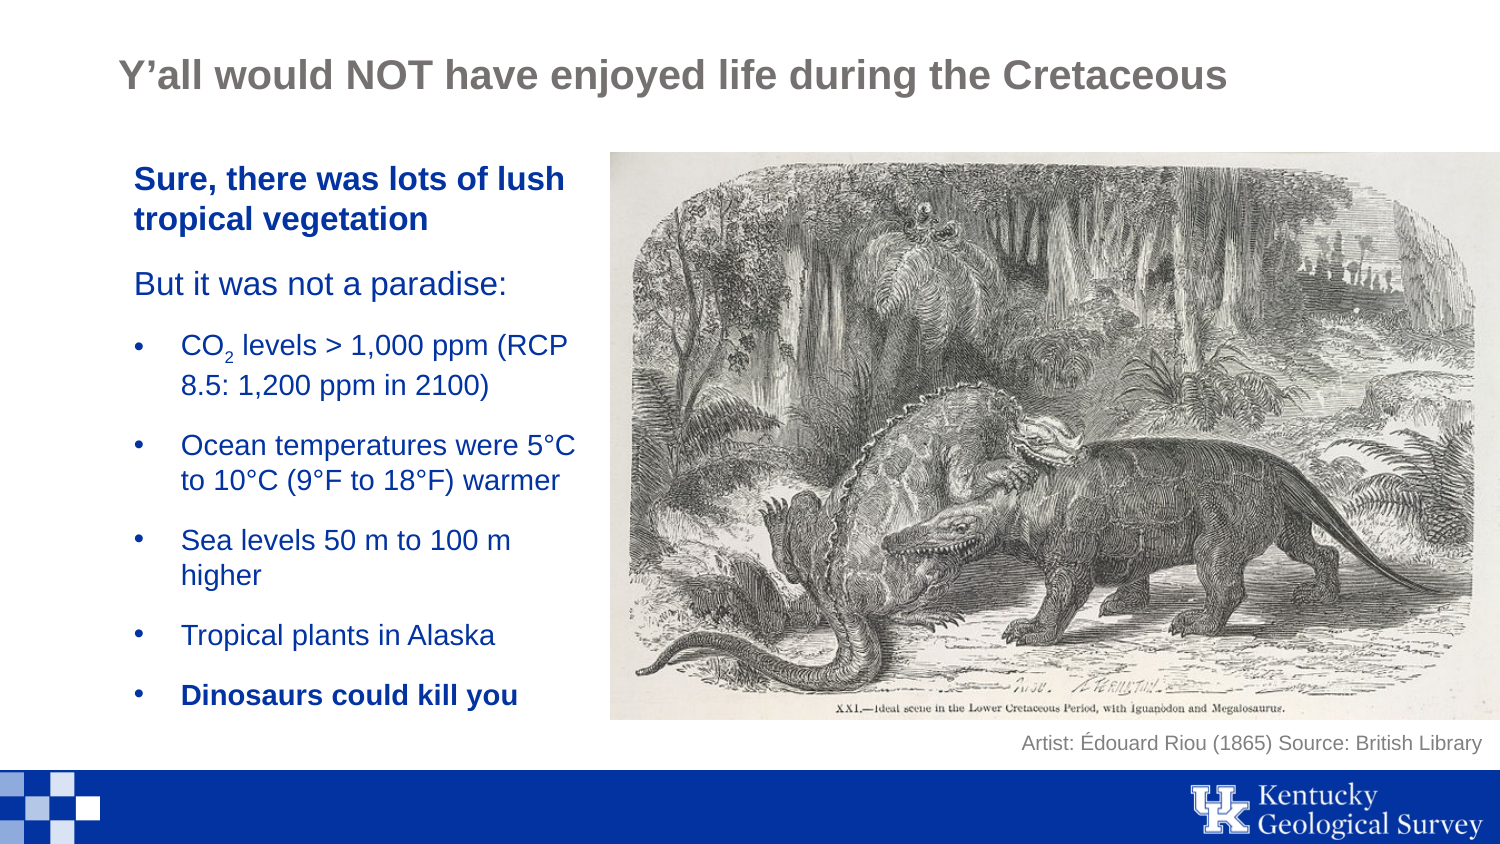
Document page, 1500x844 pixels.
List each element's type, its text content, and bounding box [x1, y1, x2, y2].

text_box Artist: Édouard Riou (1865) Source: British Library [1006, 721, 1498, 762]
picture [1181, 774, 1495, 843]
text_box Sure, there was lots of lush tropical vegetation But it was not a paradise: CO2 levels > 1,000 ppm (RCP 8.5: 1,200 ppm in 2100) Ocean temperatures were 5°C to 10°C (9°F to 18°F) warmer Sea levels 50 m to 100 m higher Tropical plants in Alaska Dinosaurs could kill you [119, 149, 597, 719]
title Y’all would NOT have enjoyed life during the Cretaceous [103, 45, 1397, 107]
picture [610, 152, 1500, 720]
